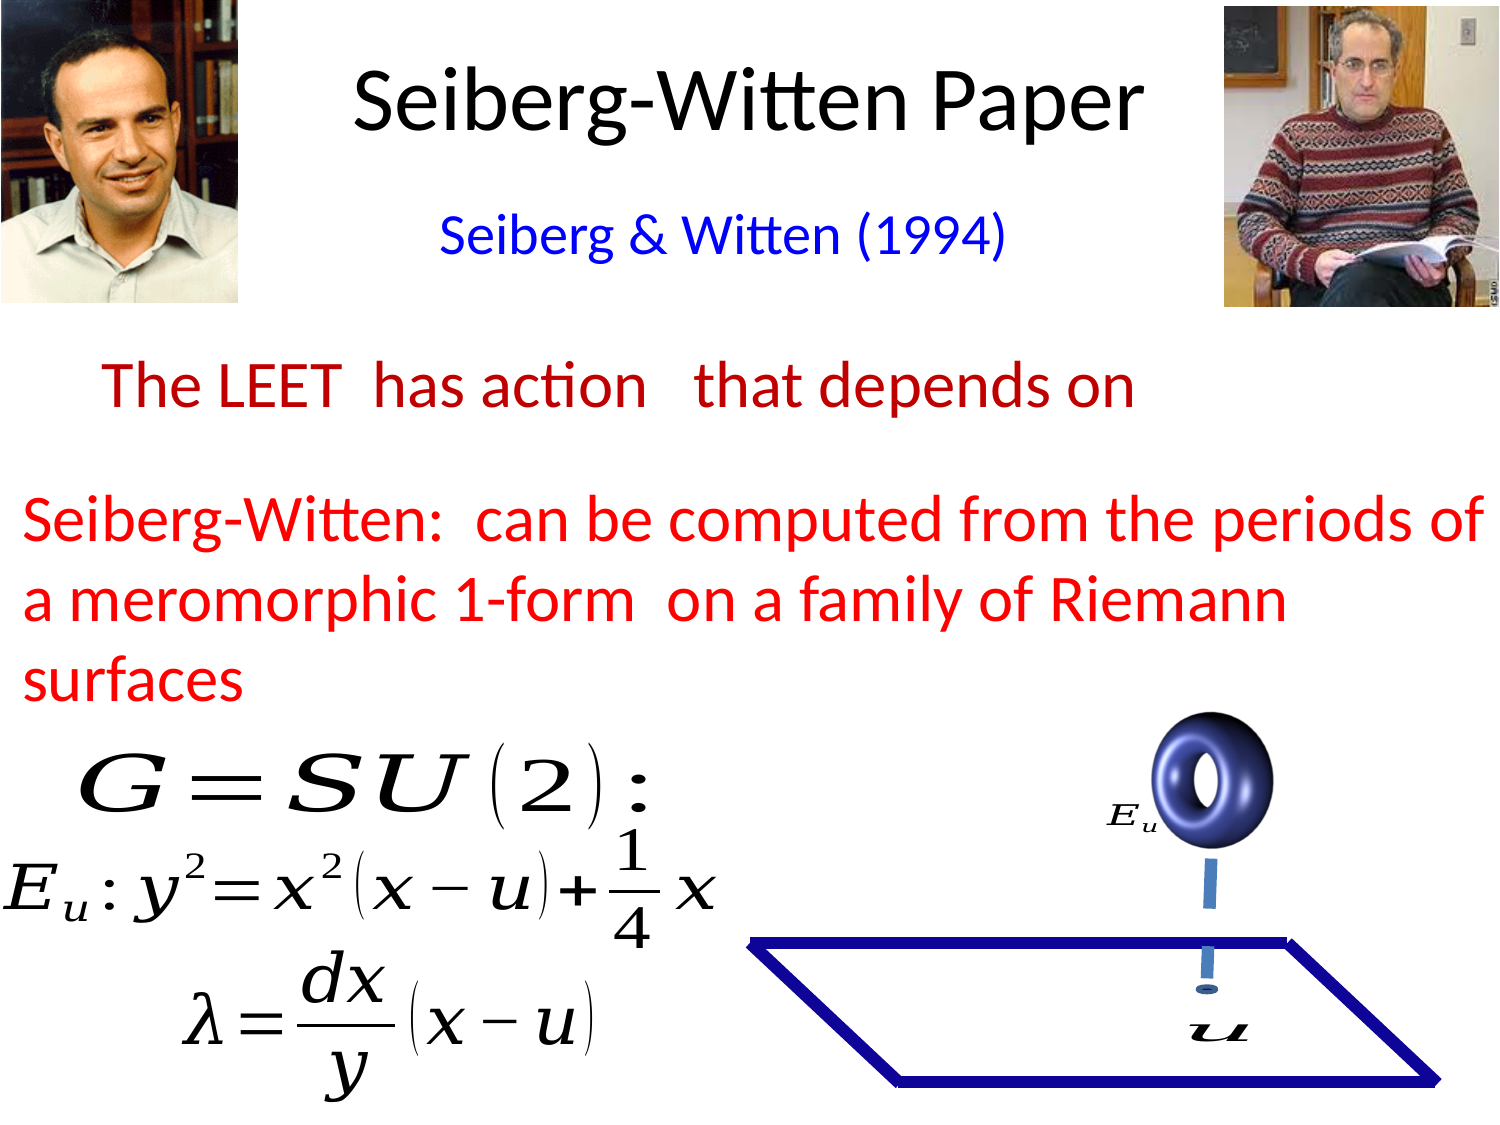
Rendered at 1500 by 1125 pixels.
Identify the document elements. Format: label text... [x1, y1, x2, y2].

title Seiberg-Witten Paper [238, 0, 1425, 188]
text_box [749, 708, 1438, 1084]
picture [1, 0, 238, 303]
picture [1223, 5, 1499, 307]
text_box Seiberg & Witten (1994) [424, 188, 1218, 274]
